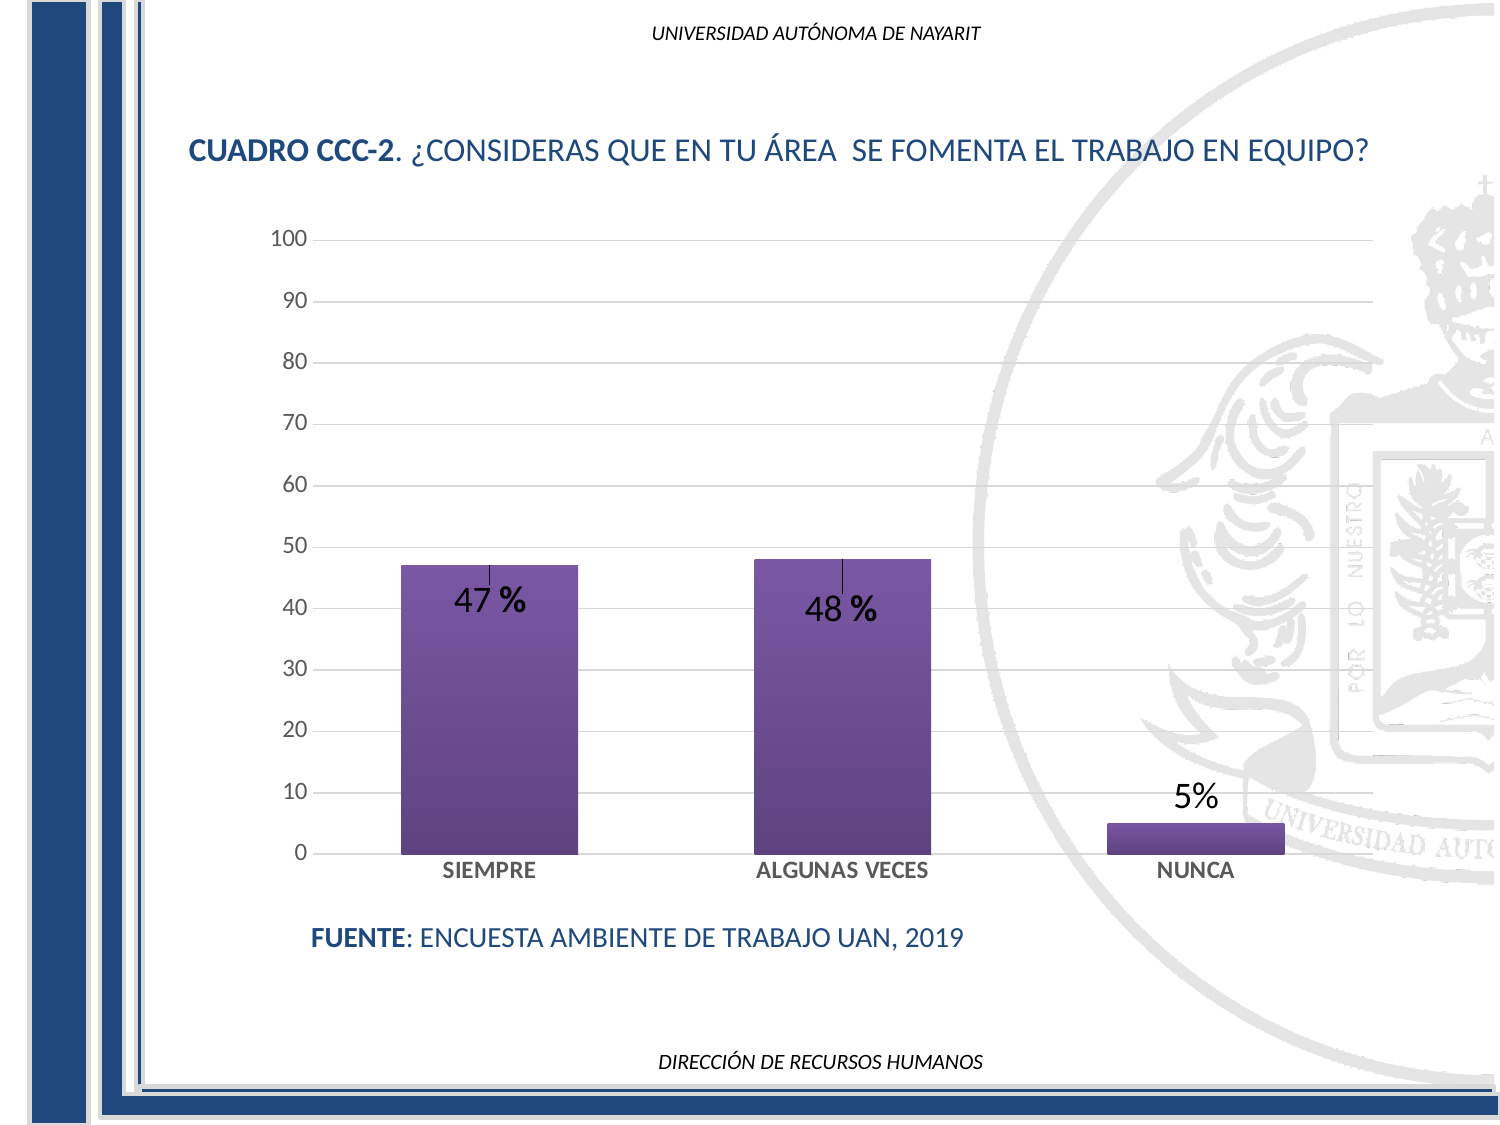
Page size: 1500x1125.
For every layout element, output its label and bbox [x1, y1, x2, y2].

chart [246, 213, 1396, 900]
text_box [29, 0, 1500, 1125]
